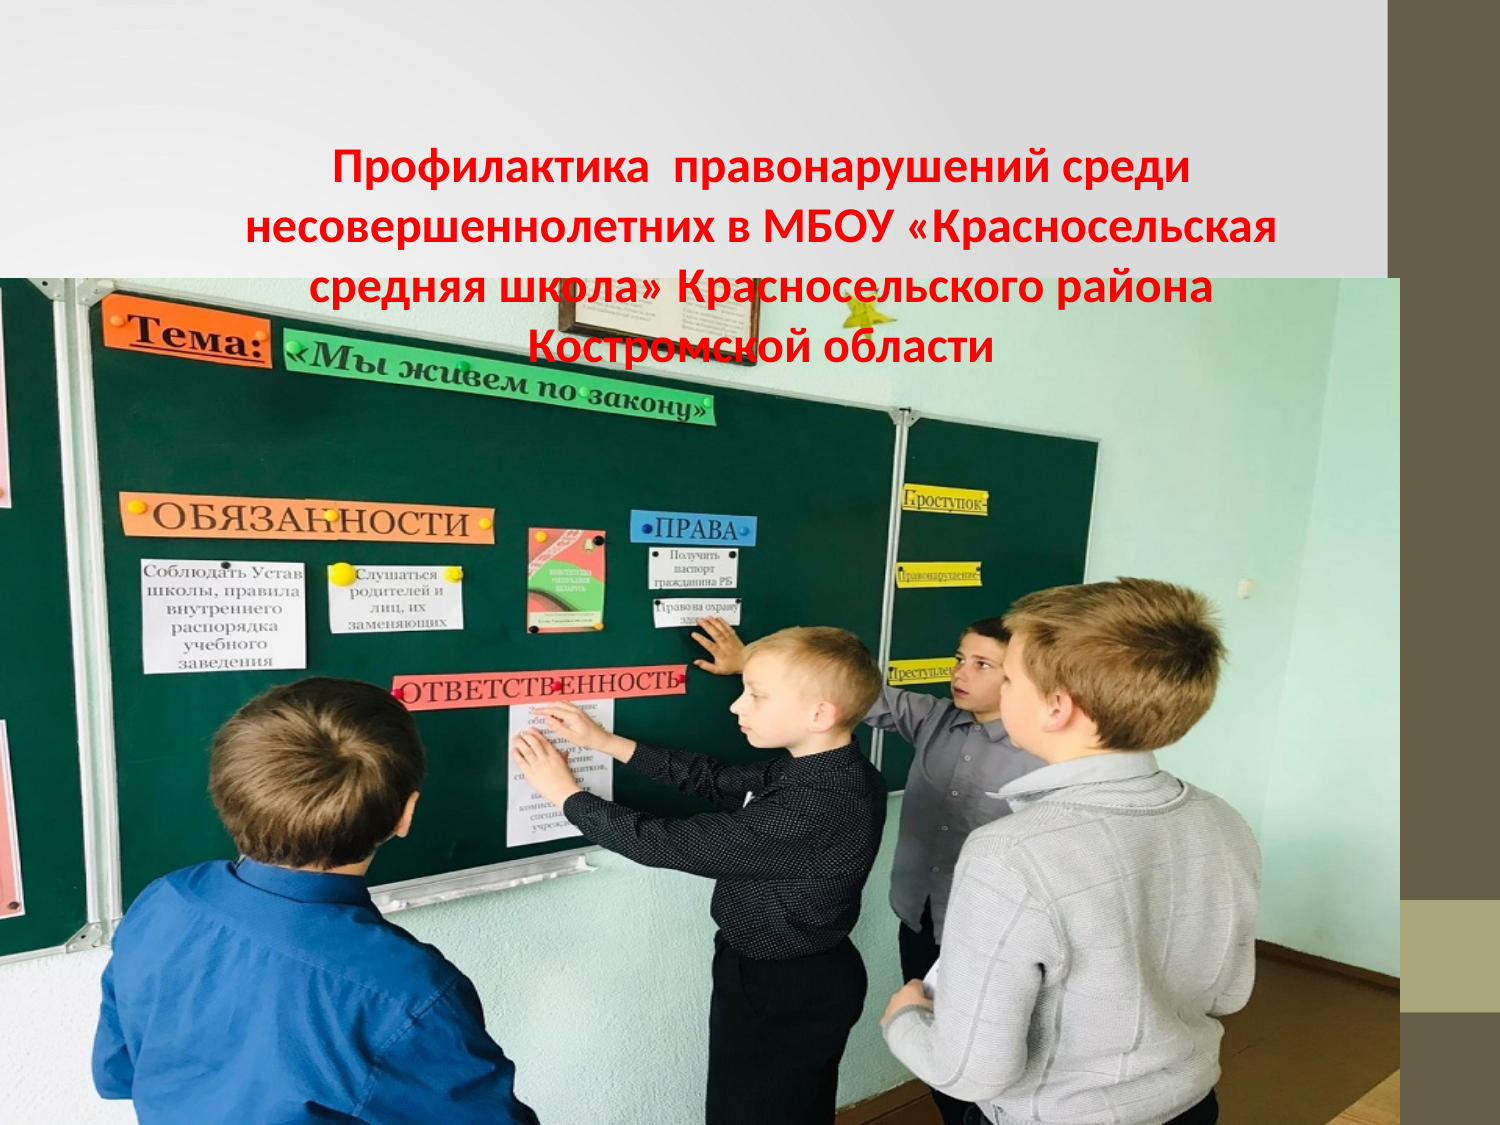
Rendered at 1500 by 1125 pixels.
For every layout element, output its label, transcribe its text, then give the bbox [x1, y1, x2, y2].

text_box Профилактика правонарушений среди несовершеннолетних в МБОУ «Красносельская средняя школа» Красносельского района Костромской области [218, 125, 1306, 271]
title несовершеннолетних [75, 45, 1325, 271]
picture [0, 278, 1401, 1125]
